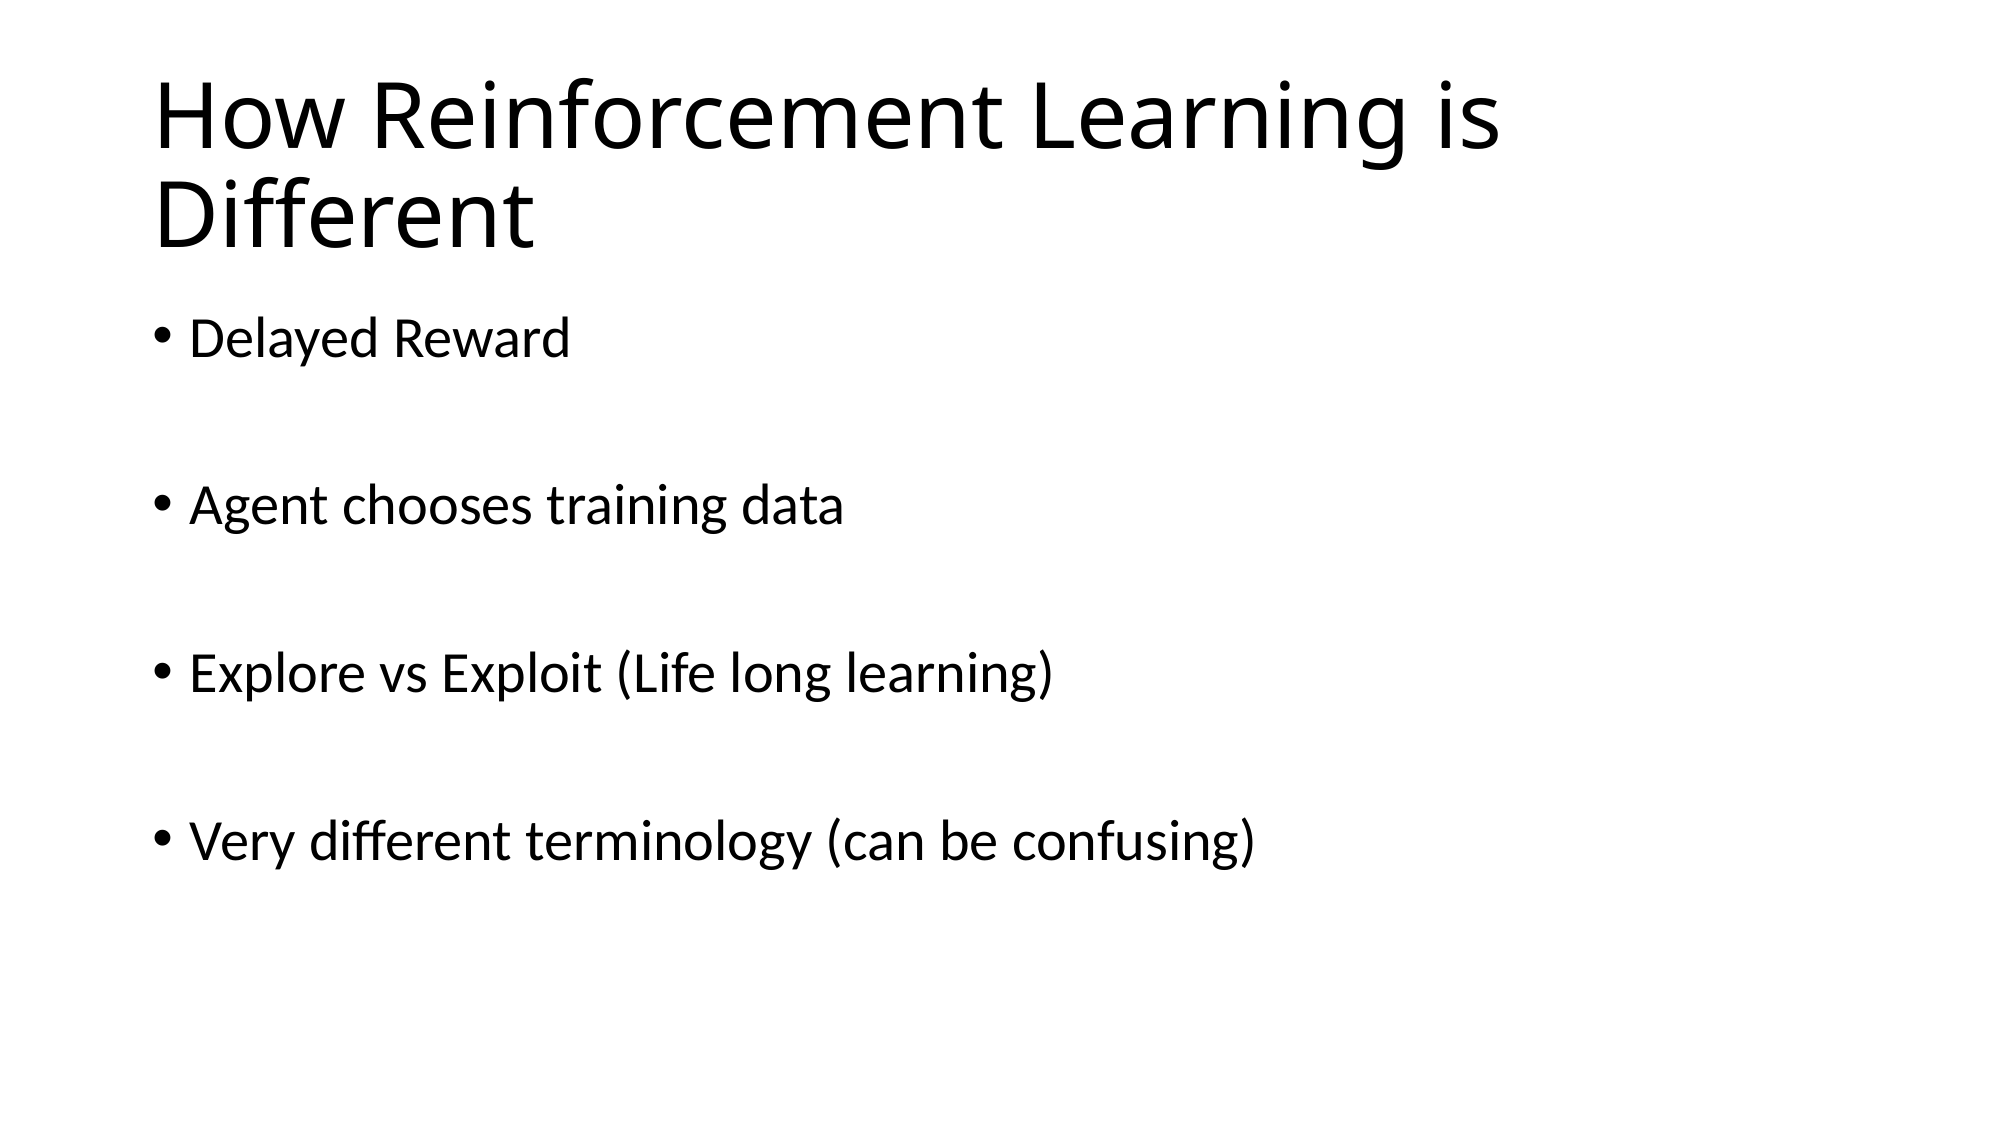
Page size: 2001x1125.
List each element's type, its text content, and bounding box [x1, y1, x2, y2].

title How Reinforcement Learning is Different [137, 59, 1863, 278]
list Delayed Reward Agent chooses training data Explore vs Exploit (Life long learning) Very different terminology (can be confusing) [137, 299, 1863, 1014]
